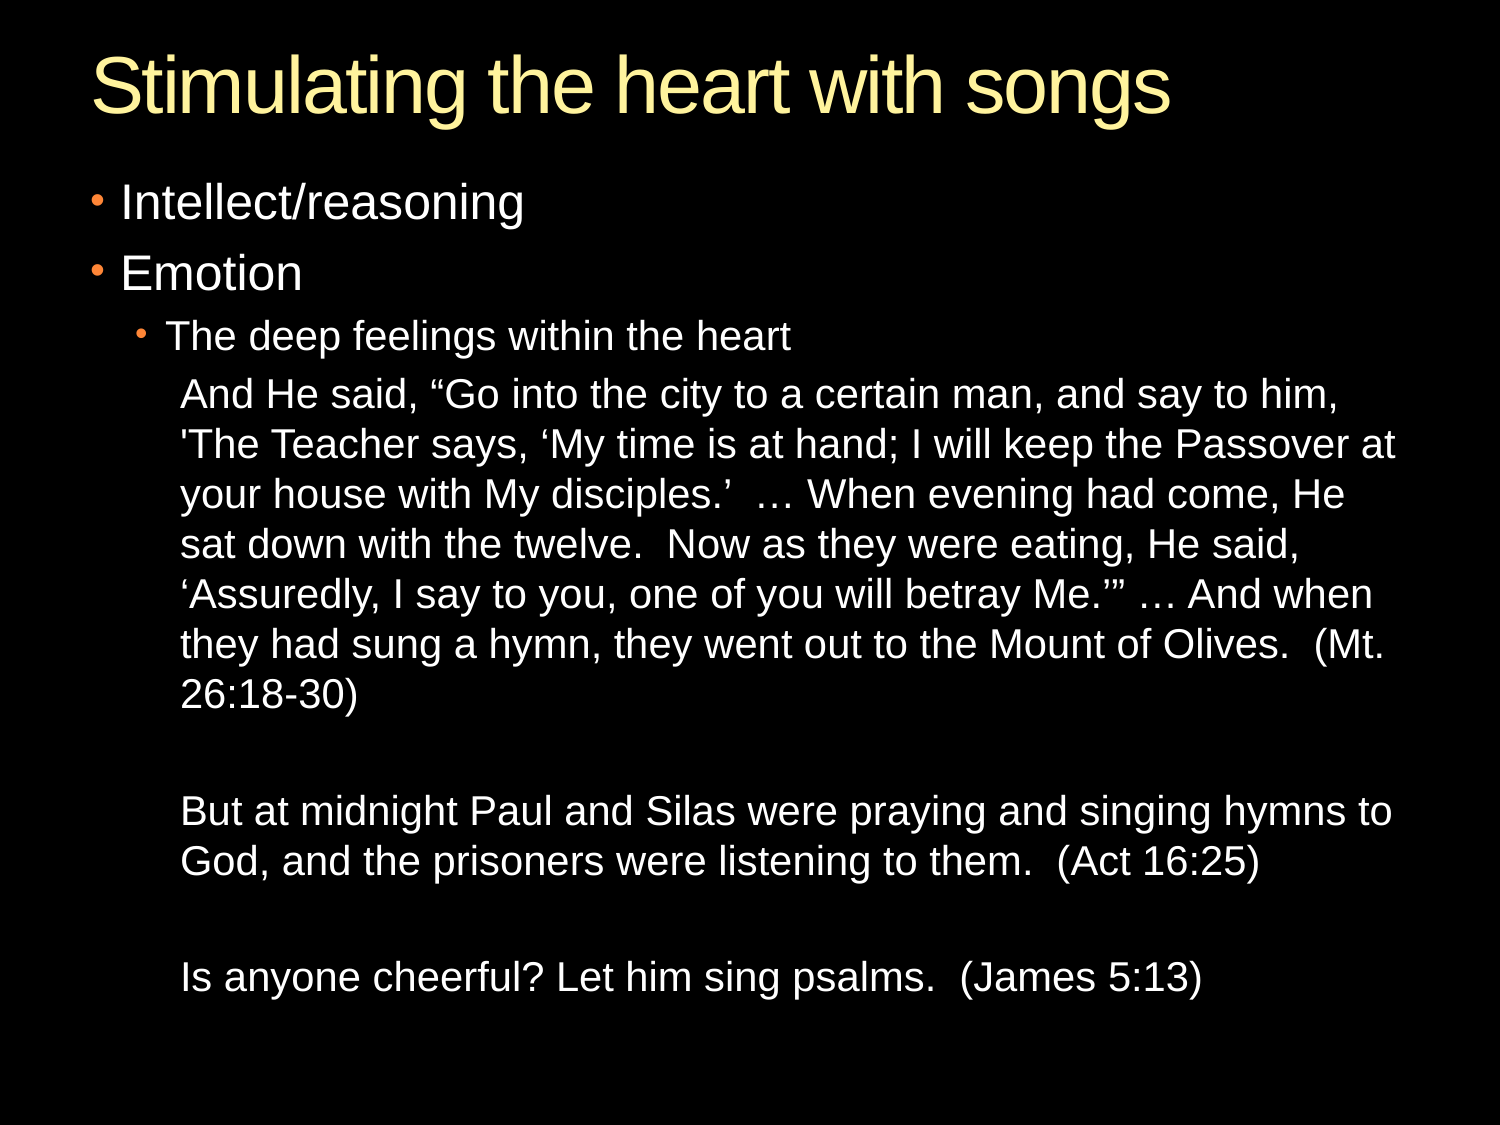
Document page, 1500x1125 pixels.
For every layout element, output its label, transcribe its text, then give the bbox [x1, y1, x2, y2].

title Stimulating the heart with songs [75, 24, 1425, 138]
list Intellect/reasoning Emotion The deep feelings within the heart And He said, “Go into the city to a certain man, and say to him, 'The Teacher says, ‘My time is at hand; I will keep the Passover at your house with My disciples.’ … When evening had come, He sat down with the twelve. Now as they were eating, He said, ‘Assuredly, I say to you, one of you will betray Me.’” … And when they had sung a hymn, they went out to the Mount of Olives. (Mt. 26:18-30) But at midnight Paul and Silas were praying and singing hymns to God, and the prisoners were listening to them. (Act 16:25) Is anyone cheerful? Let him sing psalms. (James 5:13) [75, 162, 1425, 1088]
